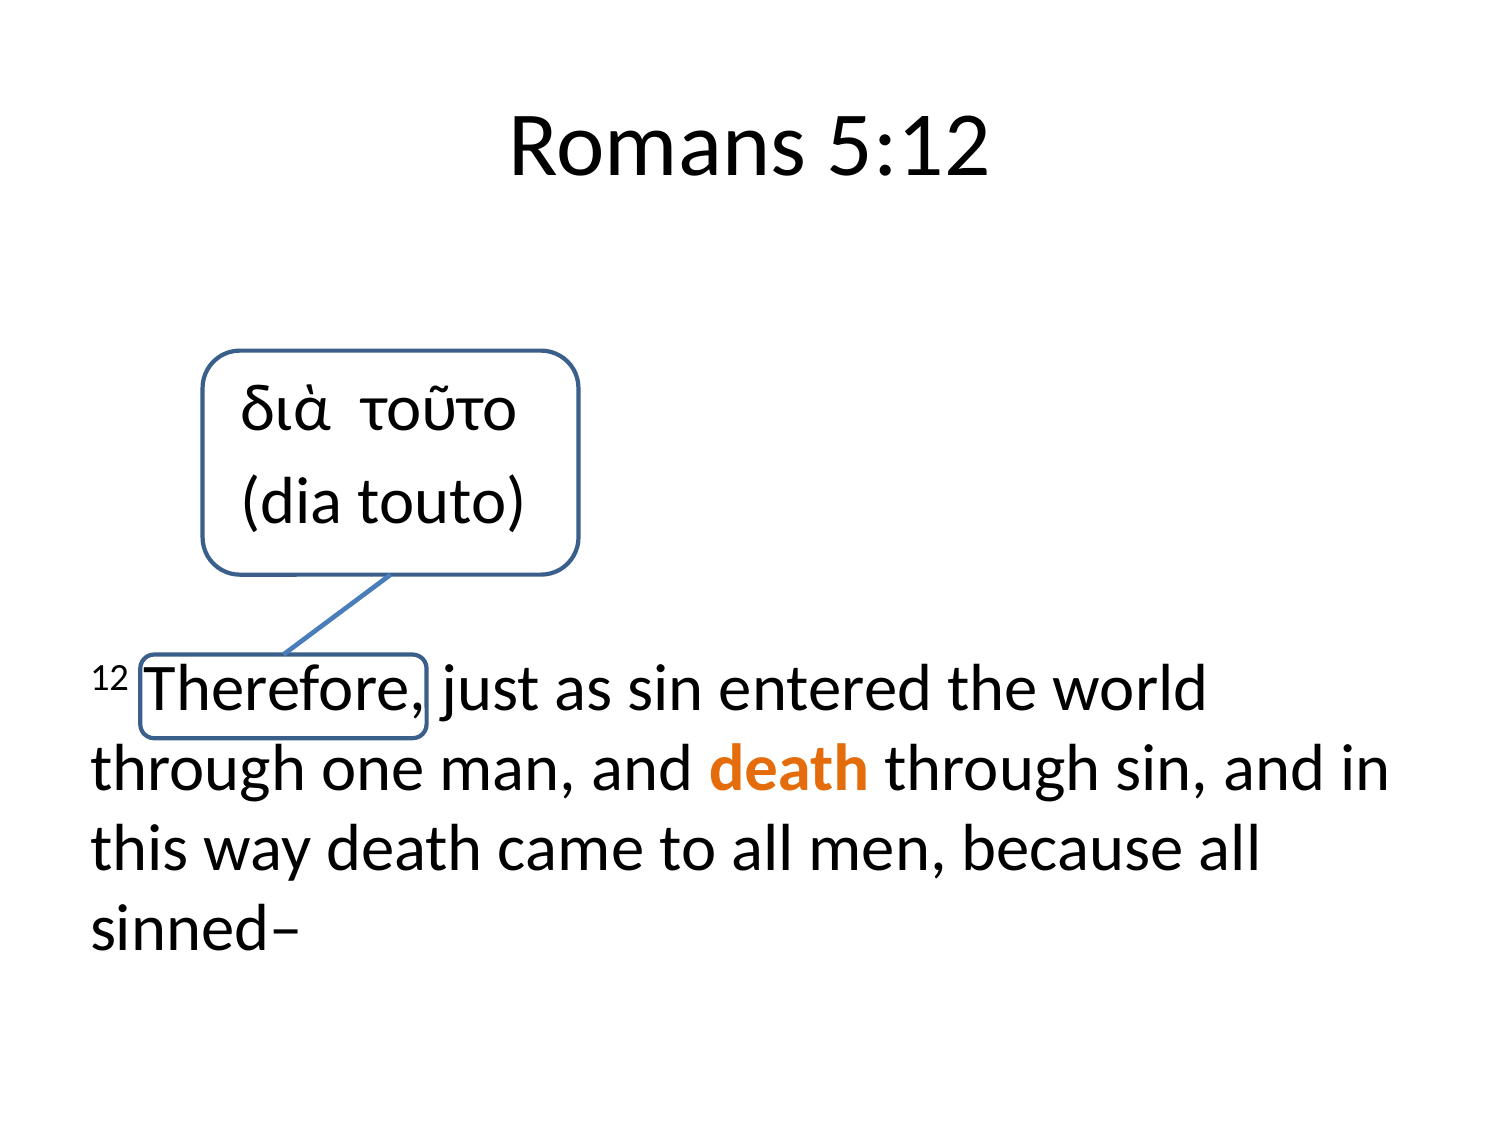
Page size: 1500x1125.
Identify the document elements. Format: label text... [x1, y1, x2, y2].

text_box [283, 574, 391, 655]
text_box [138, 652, 429, 741]
list διὰ τοῦτο (dia touto) 12 Therefore, just as sin entered the world through one man, and death through sin, and in this way death came to all men, because all sinned– [75, 262, 1425, 1005]
title Romans 5:12 [75, 45, 1425, 233]
text_box [200, 348, 581, 577]
